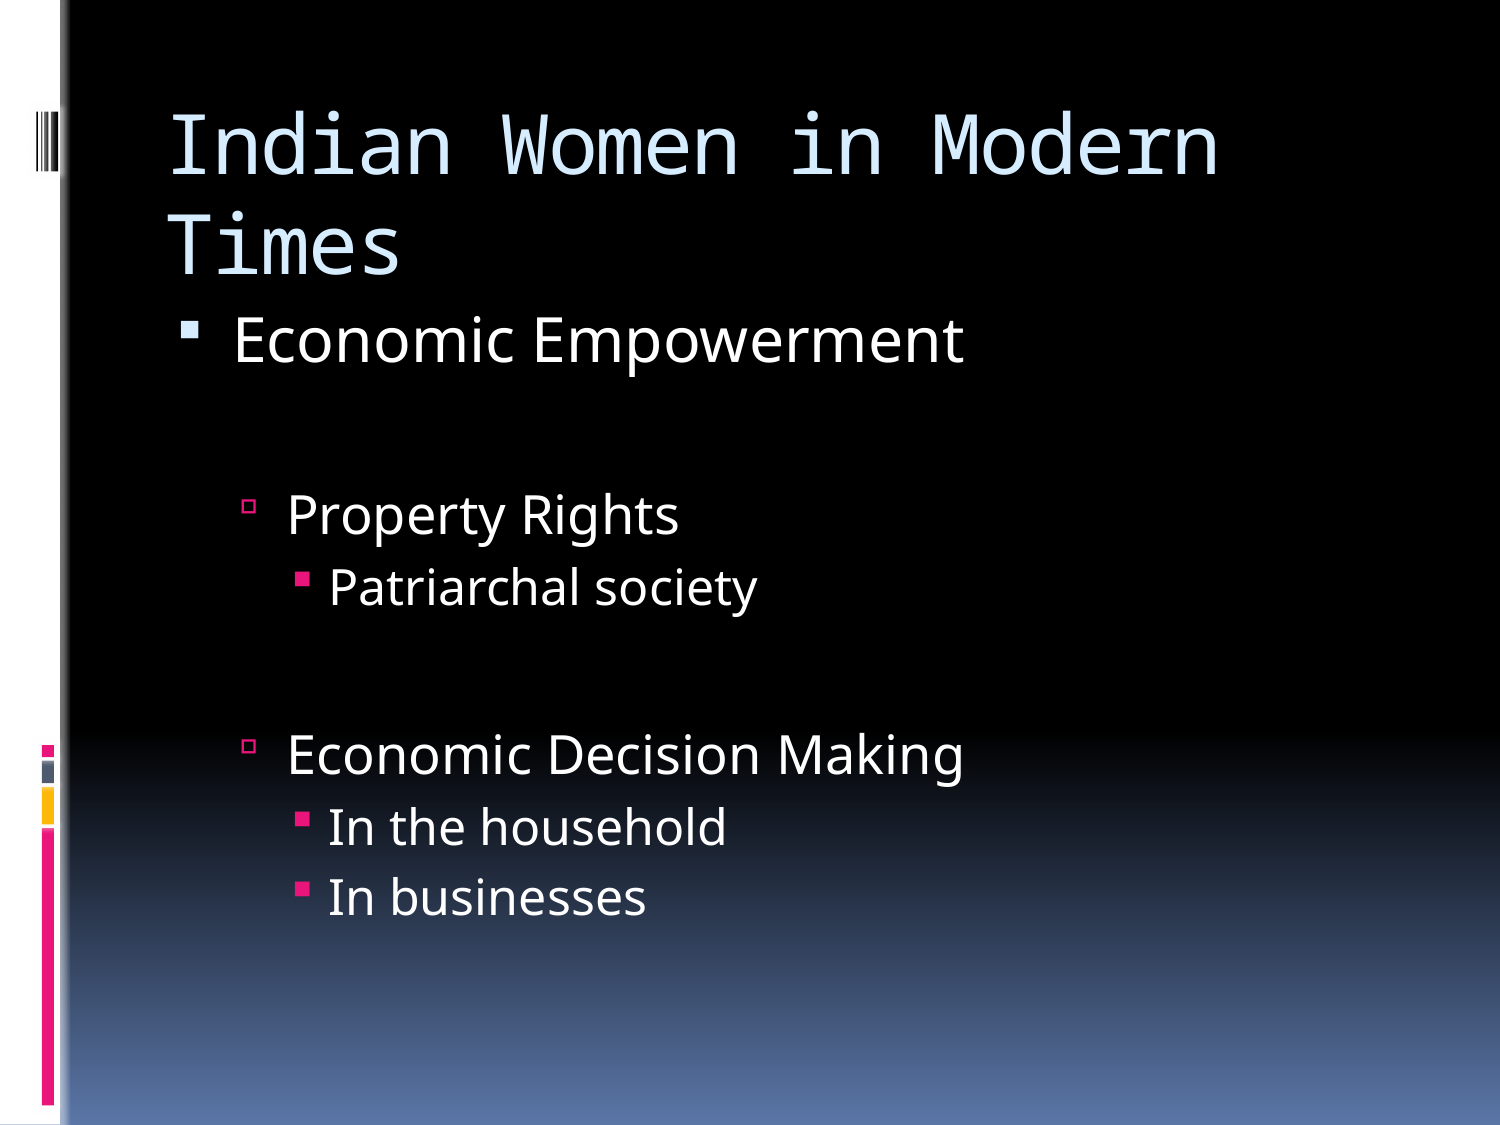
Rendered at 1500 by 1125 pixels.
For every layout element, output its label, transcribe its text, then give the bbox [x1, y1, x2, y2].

list Economic Empowerment Property Rights Patriarchal society Economic Decision Making In the household In businesses [150, 292, 1425, 1043]
title Indian Women in Modern Times [150, 83, 1425, 234]
